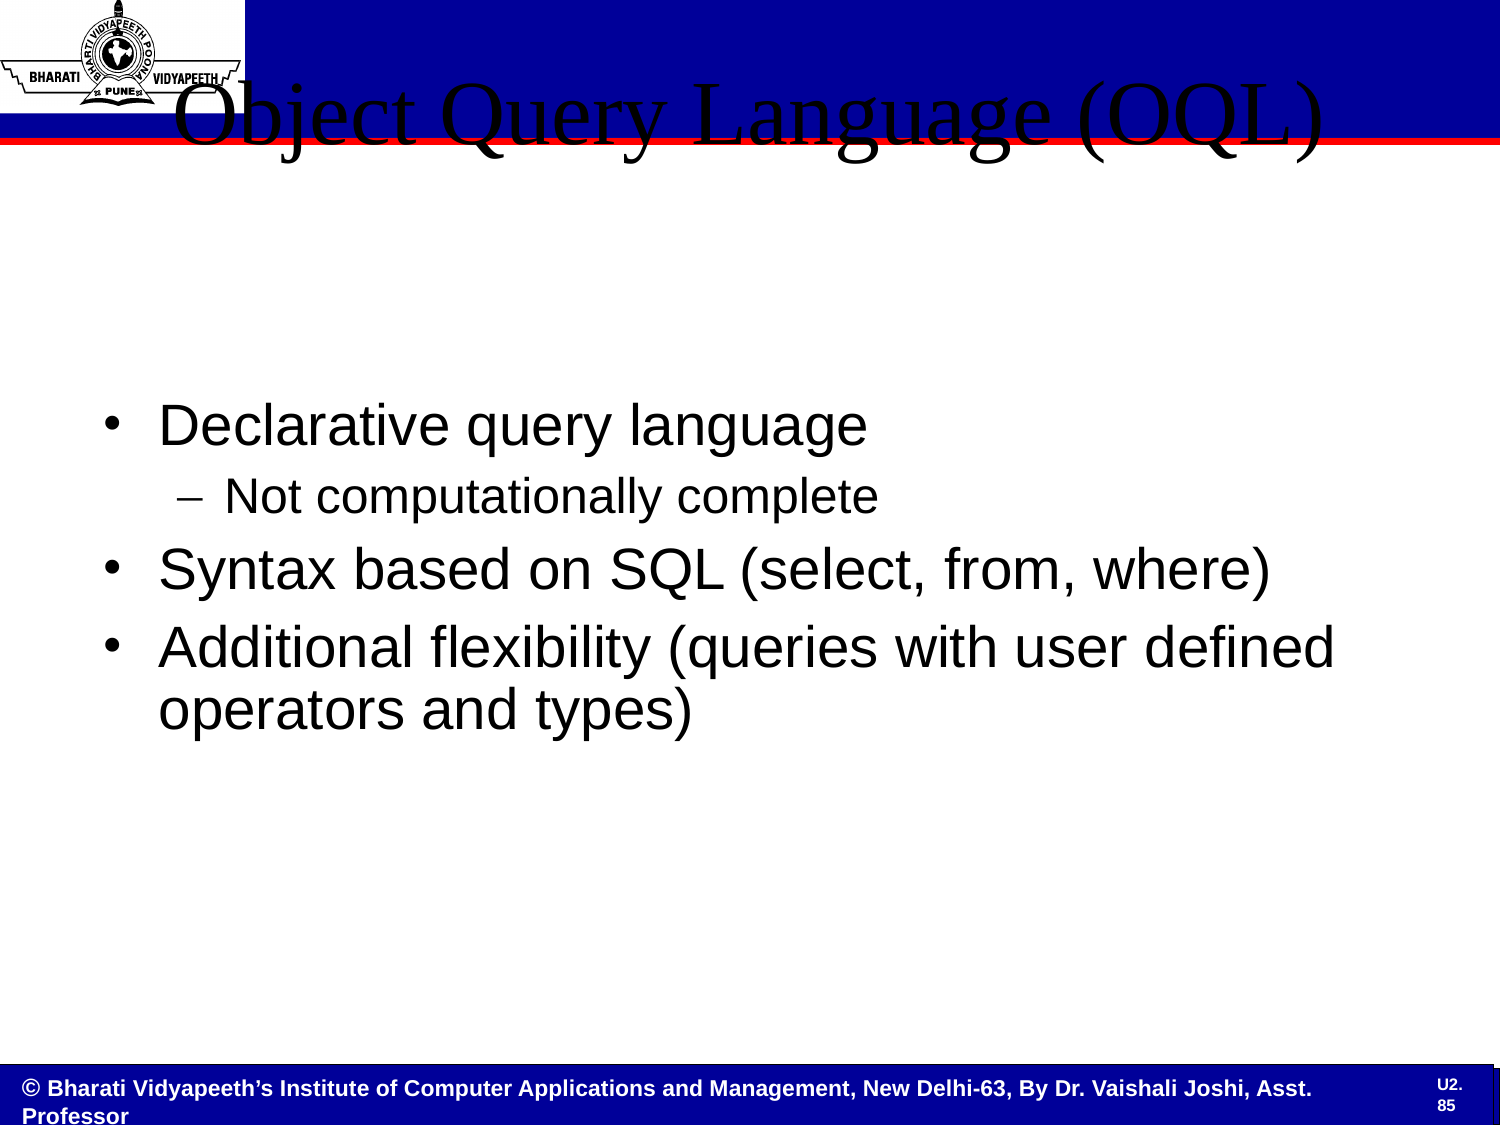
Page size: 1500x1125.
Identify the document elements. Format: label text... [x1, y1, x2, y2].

title Object Query Language (OQL) [75, 45, 1425, 233]
picture [0, 0, 241, 106]
list Declarative query language Not computationally complete Syntax based on SQL (select, from, where) Additional flexibility (queries with user defined operators and types) [87, 387, 1363, 913]
